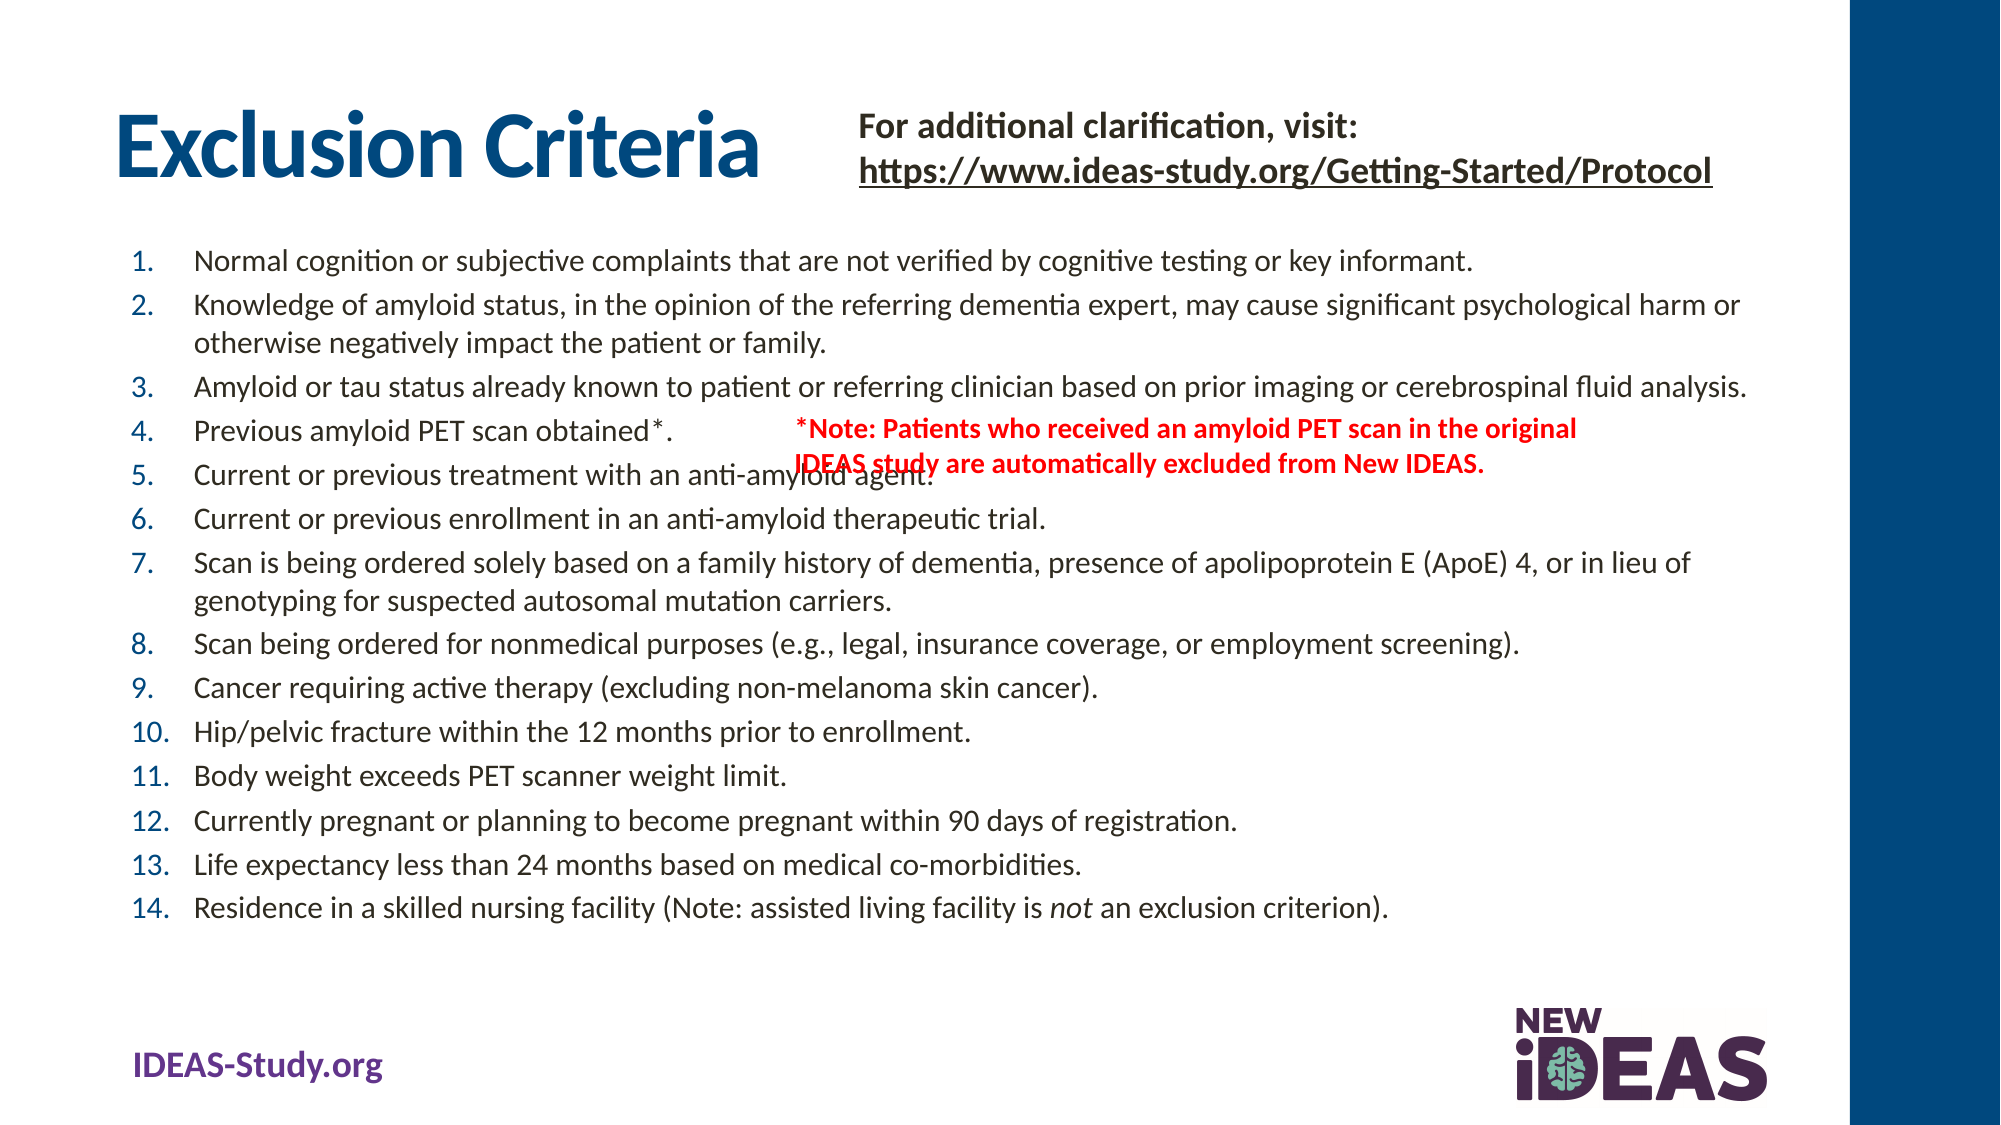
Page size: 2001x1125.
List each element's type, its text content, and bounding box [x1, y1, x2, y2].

picture [1516, 1008, 1767, 1108]
text_box For additional clarification, visit: https://www.ideas-study.org/Getting-Started/Protocol [825, 93, 1825, 198]
list Normal cognition or subjective complaints that are not verified by cognitive testing or key informant. Knowledge of amyloid status, in the opinion of the referring dementia expert, may cause significant psychological harm or otherwise negatively impact the patient or family. Amyloid or tau status already known to patient or referring clinician based on prior imaging or cerebrospinal fluid analysis. Previous amyloid PET scan obtained*. Current or previous treatment with an anti-amyloid agent. Current or previous enrollment in an anti-amyloid therapeutic trial. Scan is being ordered solely based on a family history of dementia, presence of apolipoprotein E (ApoE) 4, or in lieu of genotyping for suspected autosomal mutation carriers. Scan being ordered for nonmedical purposes (e.g., legal, insurance coverage, or employment screening). Cancer requiring active therapy (excluding non-melanoma skin cancer). Hip/pelvic fracture within the 12 months prior to enrollment. Body weight exceeds PET scanner weight limit. Currently pregnant or planning to become pregnant within 90 days of registration. Life expectancy less than 24 months based on medical co-morbidities. Residence in a skilled nursing facility (Note: assisted living facility is not an exclusion criterion). [99, 233, 1767, 958]
text_box *Note: Patients who received an amyloid PET scan in the original IDEAS study are automatically excluded from New IDEAS. [779, 401, 1629, 487]
title Exclusion Criteria [99, 45, 1767, 233]
